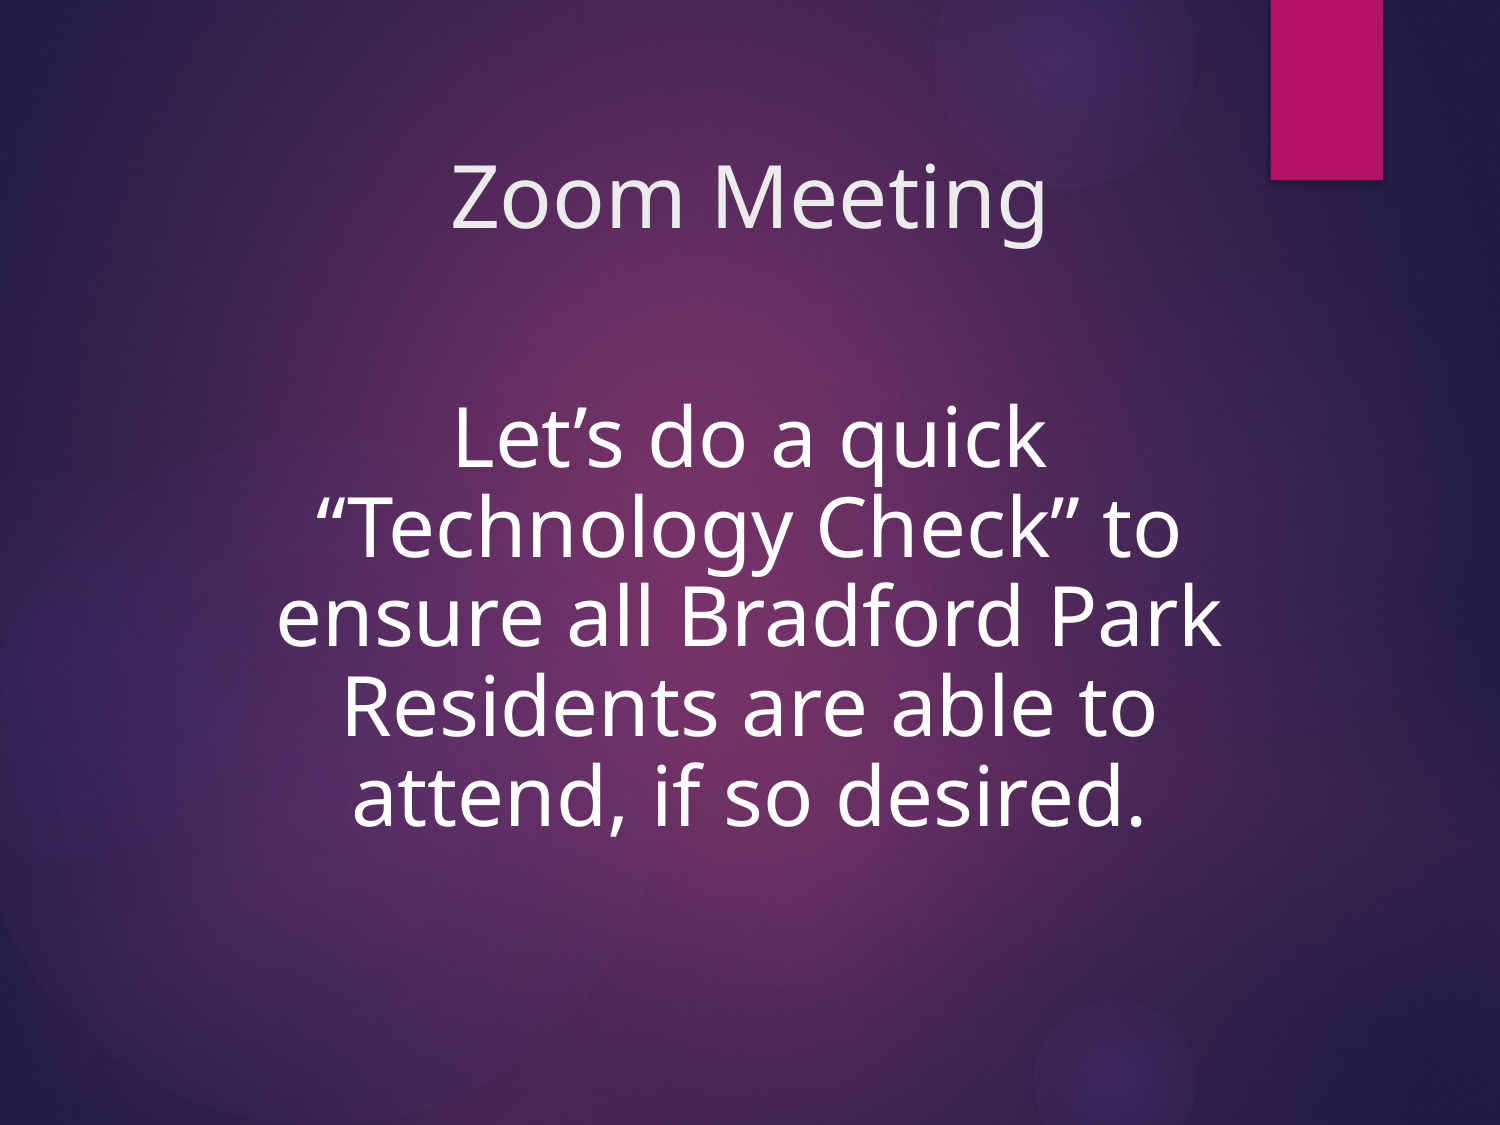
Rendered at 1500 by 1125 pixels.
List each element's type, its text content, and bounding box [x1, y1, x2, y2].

list Let’s do a quick “Technology Check” to ensure all Bradford Park Residents are able to attend, if so desired. [199, 387, 1301, 1076]
title Zoom Meeting [233, 133, 1267, 301]
